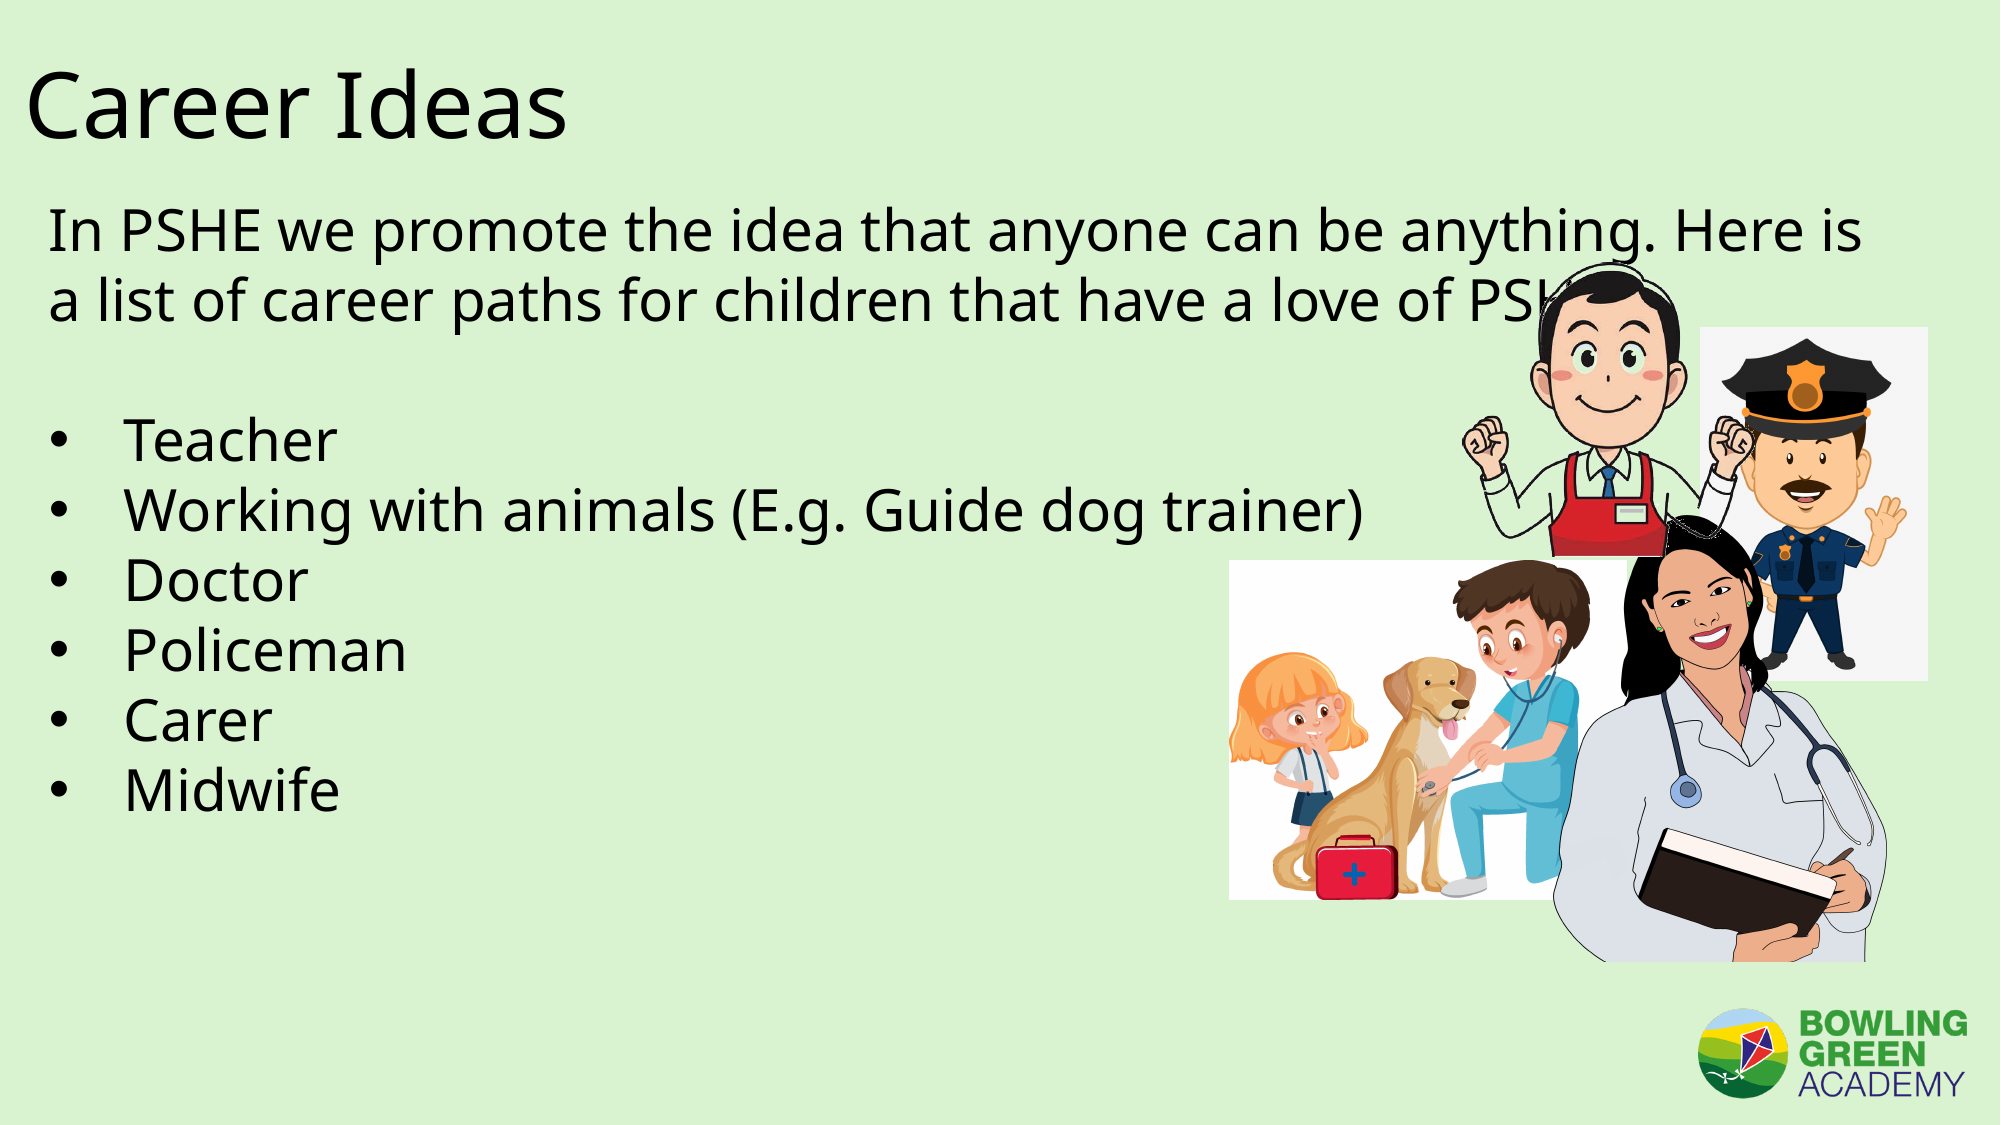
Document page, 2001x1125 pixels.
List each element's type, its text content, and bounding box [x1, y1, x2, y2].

picture [1697, 1001, 1967, 1106]
picture [1229, 261, 1928, 963]
title Career Ideas [9, 0, 1735, 218]
text_box In PSHE we promote the idea that anyone can be anything. Here is a list of career paths for children that have a love of PSHE: Teacher Working with animals (E.g. Guide dog trainer) Doctor Policeman Carer Midwife [34, 186, 1889, 831]
